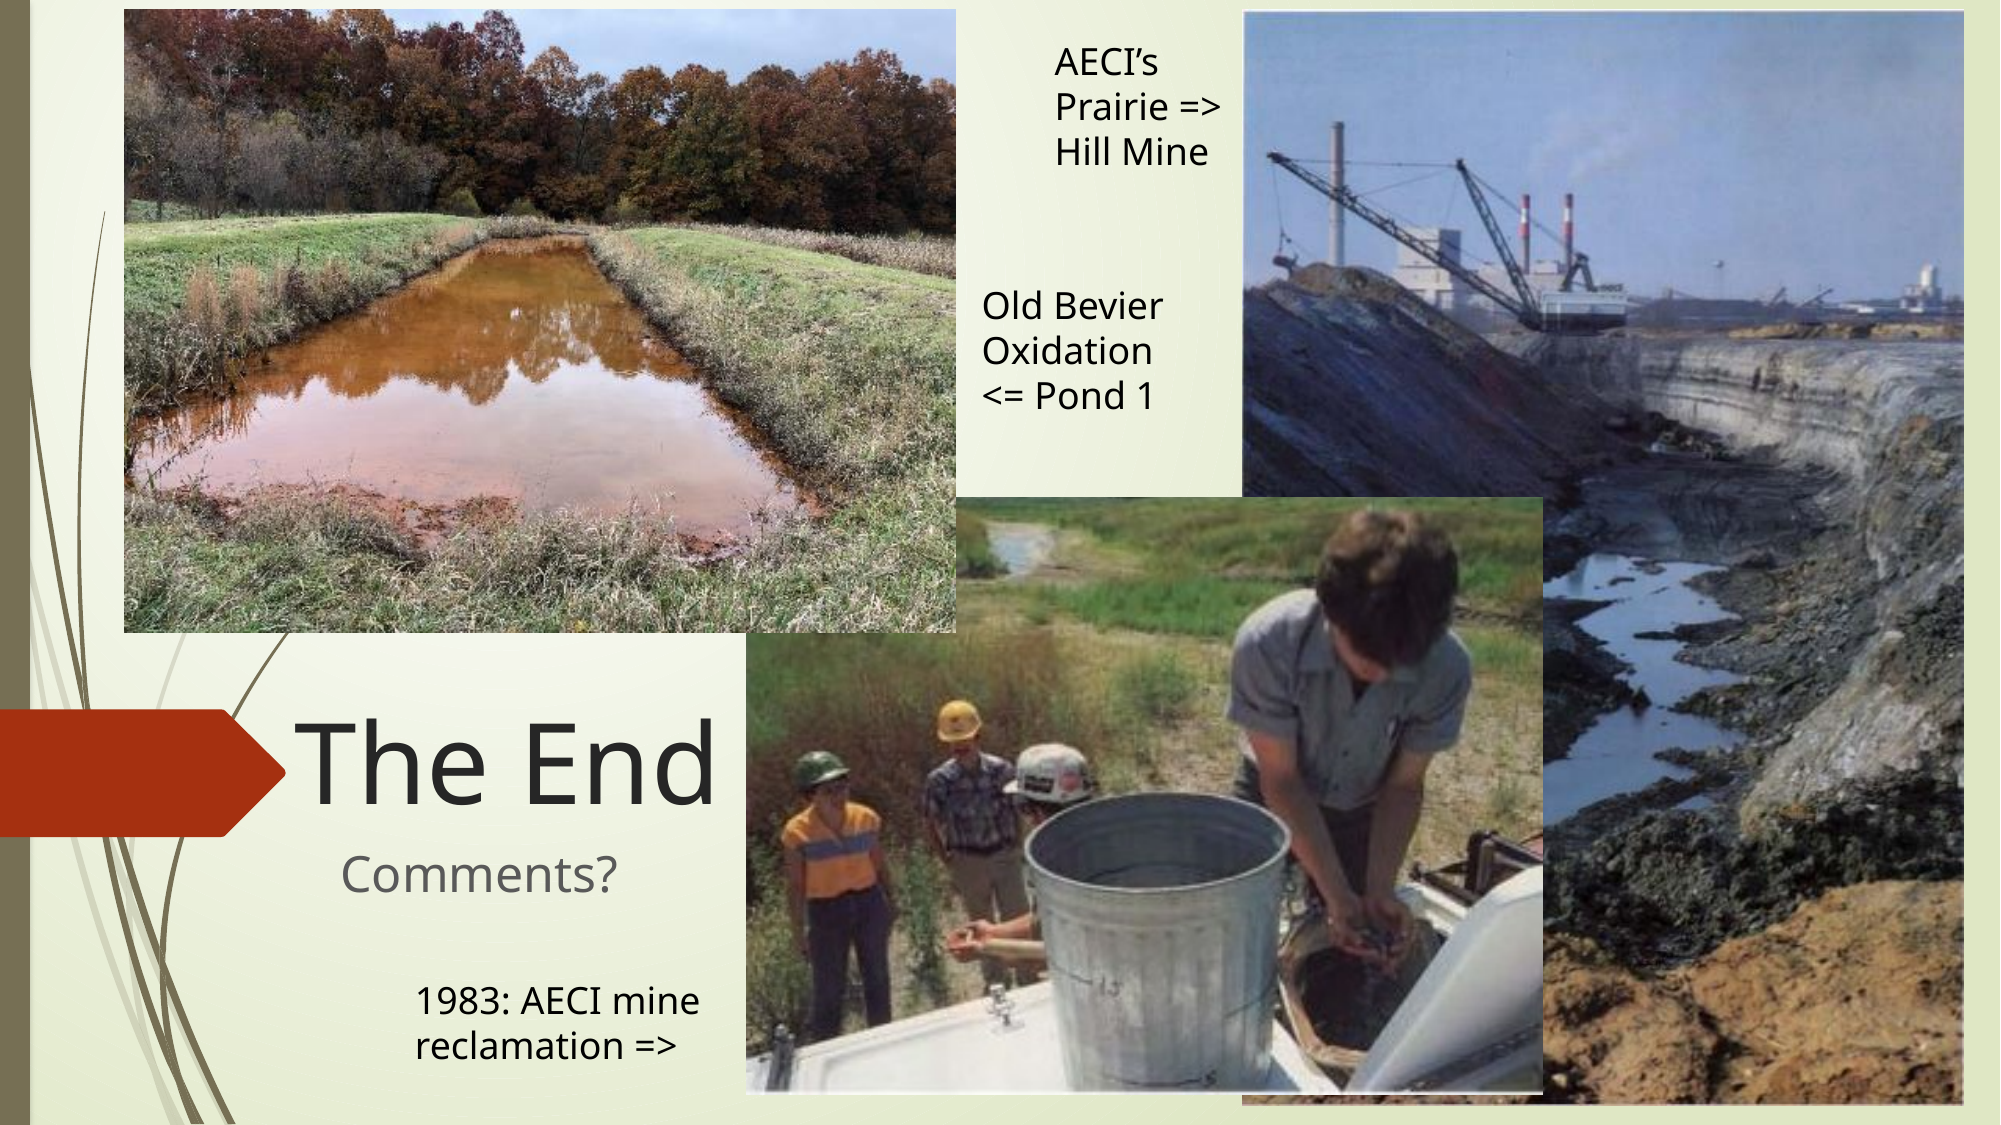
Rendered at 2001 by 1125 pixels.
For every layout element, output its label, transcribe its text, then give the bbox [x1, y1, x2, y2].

subtitle Comments? [325, 834, 731, 955]
title The End [279, 640, 741, 835]
picture [124, 9, 1964, 1106]
text_box 1983: AECI mine reclamation => [400, 969, 731, 1075]
text_box Old Bevier Oxidation <= Pond 1 [966, 274, 1190, 425]
text_box AECI’s Prairie => Hill Mine [1039, 30, 1237, 181]
